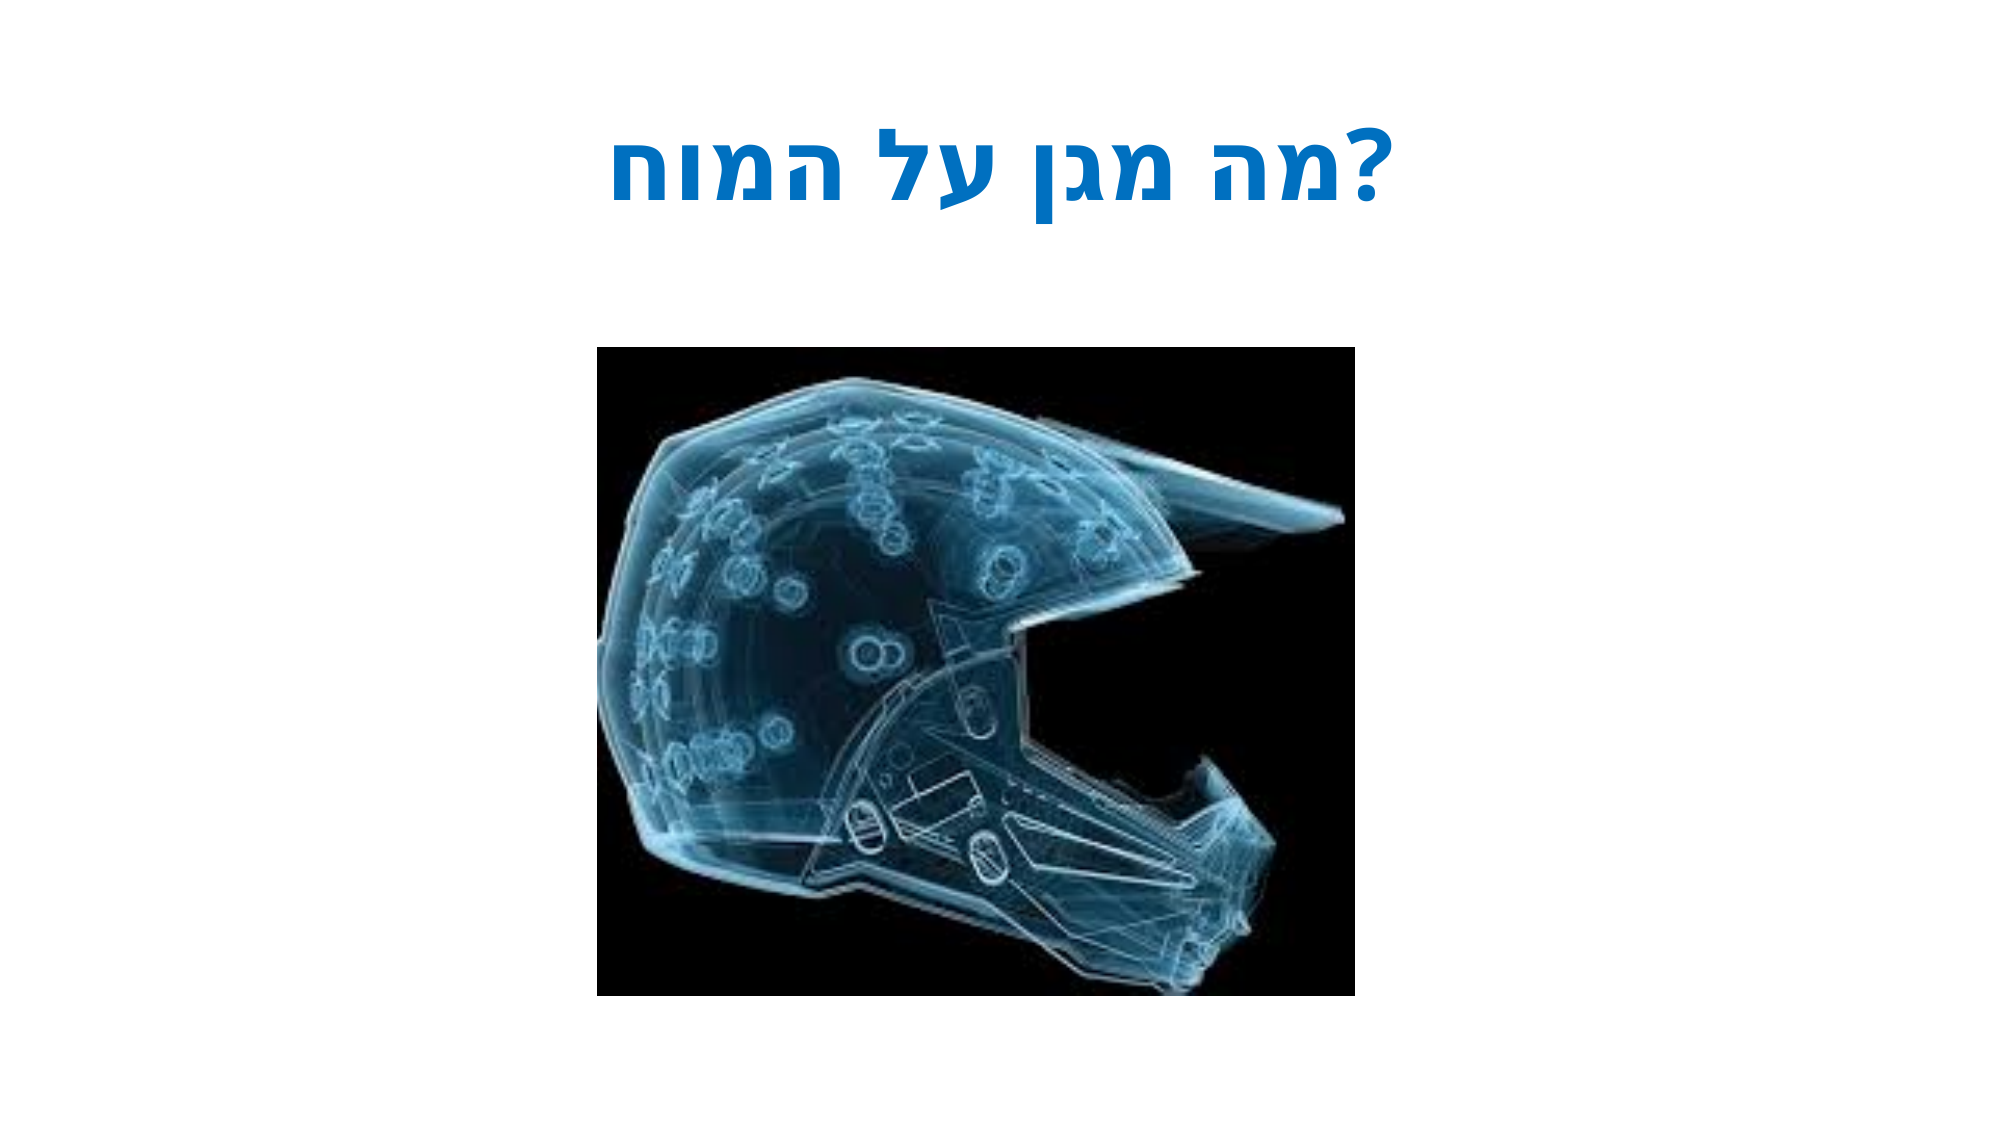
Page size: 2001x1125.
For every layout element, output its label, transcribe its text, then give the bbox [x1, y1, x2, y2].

title מה מגן על המוח? [137, 59, 1863, 278]
picture [597, 347, 1355, 996]
